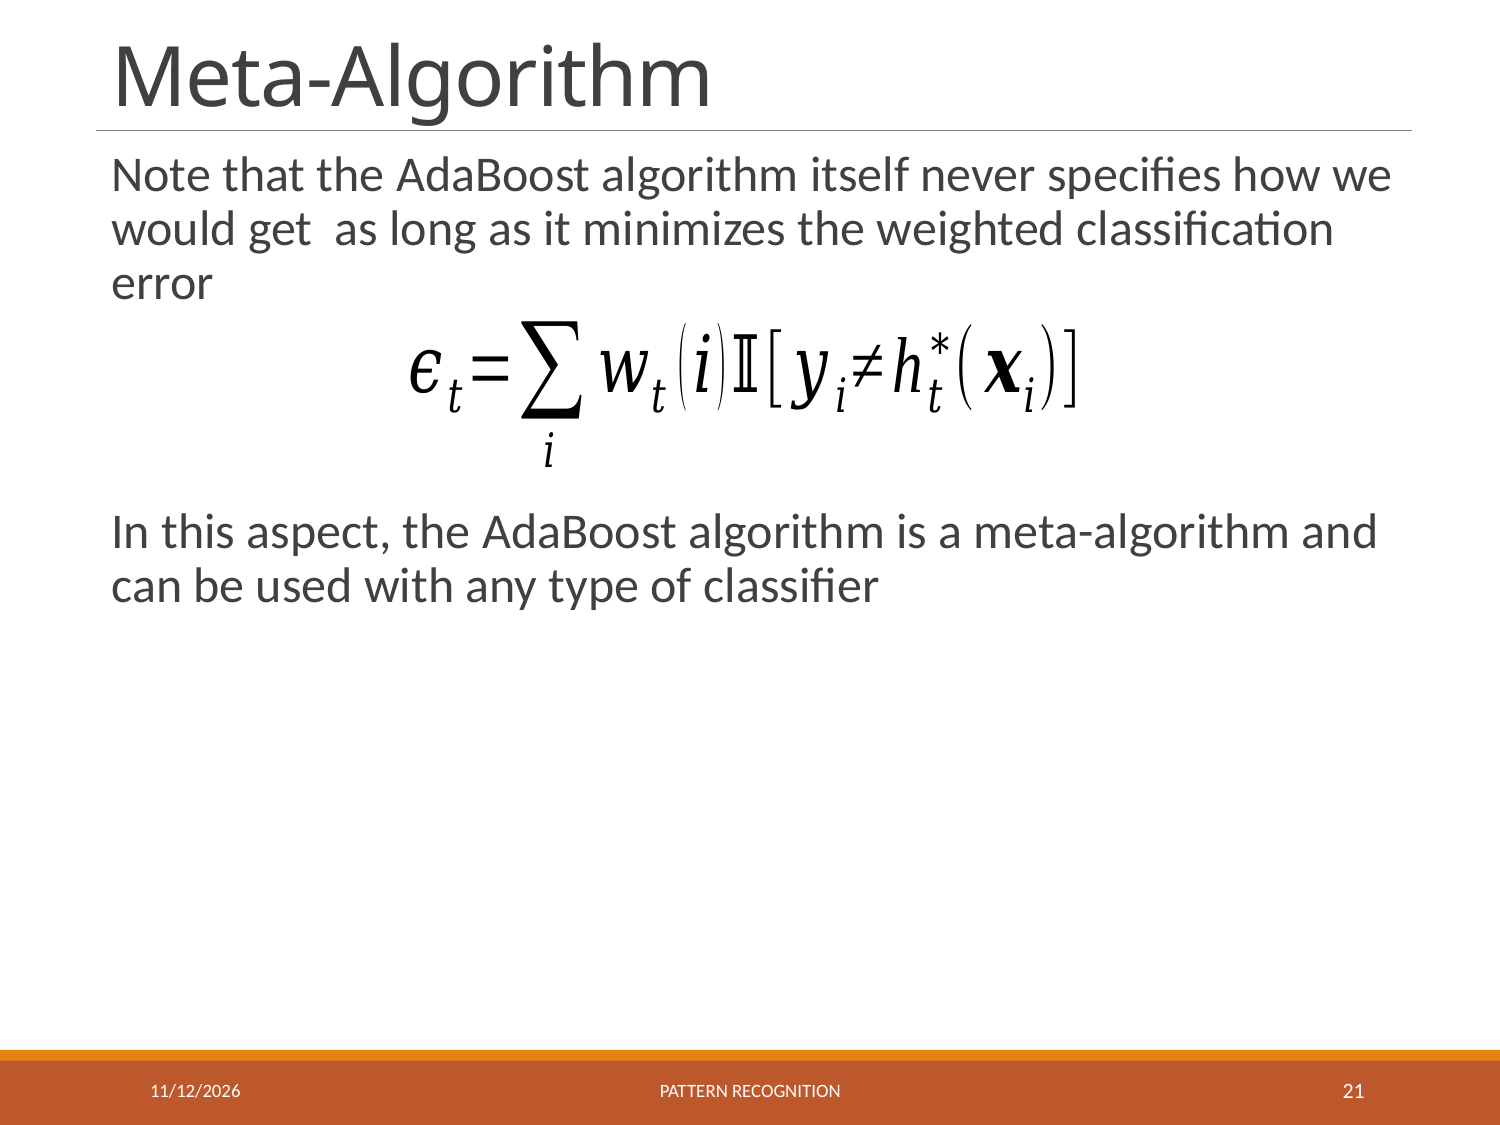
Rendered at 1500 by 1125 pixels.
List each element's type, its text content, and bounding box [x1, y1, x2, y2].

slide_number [135, 1059, 440, 1120]
footer Pattern recognition [453, 1059, 1047, 1120]
slide_number 21 [1218, 1059, 1380, 1120]
title Meta-Algorithm [96, 19, 1413, 131]
